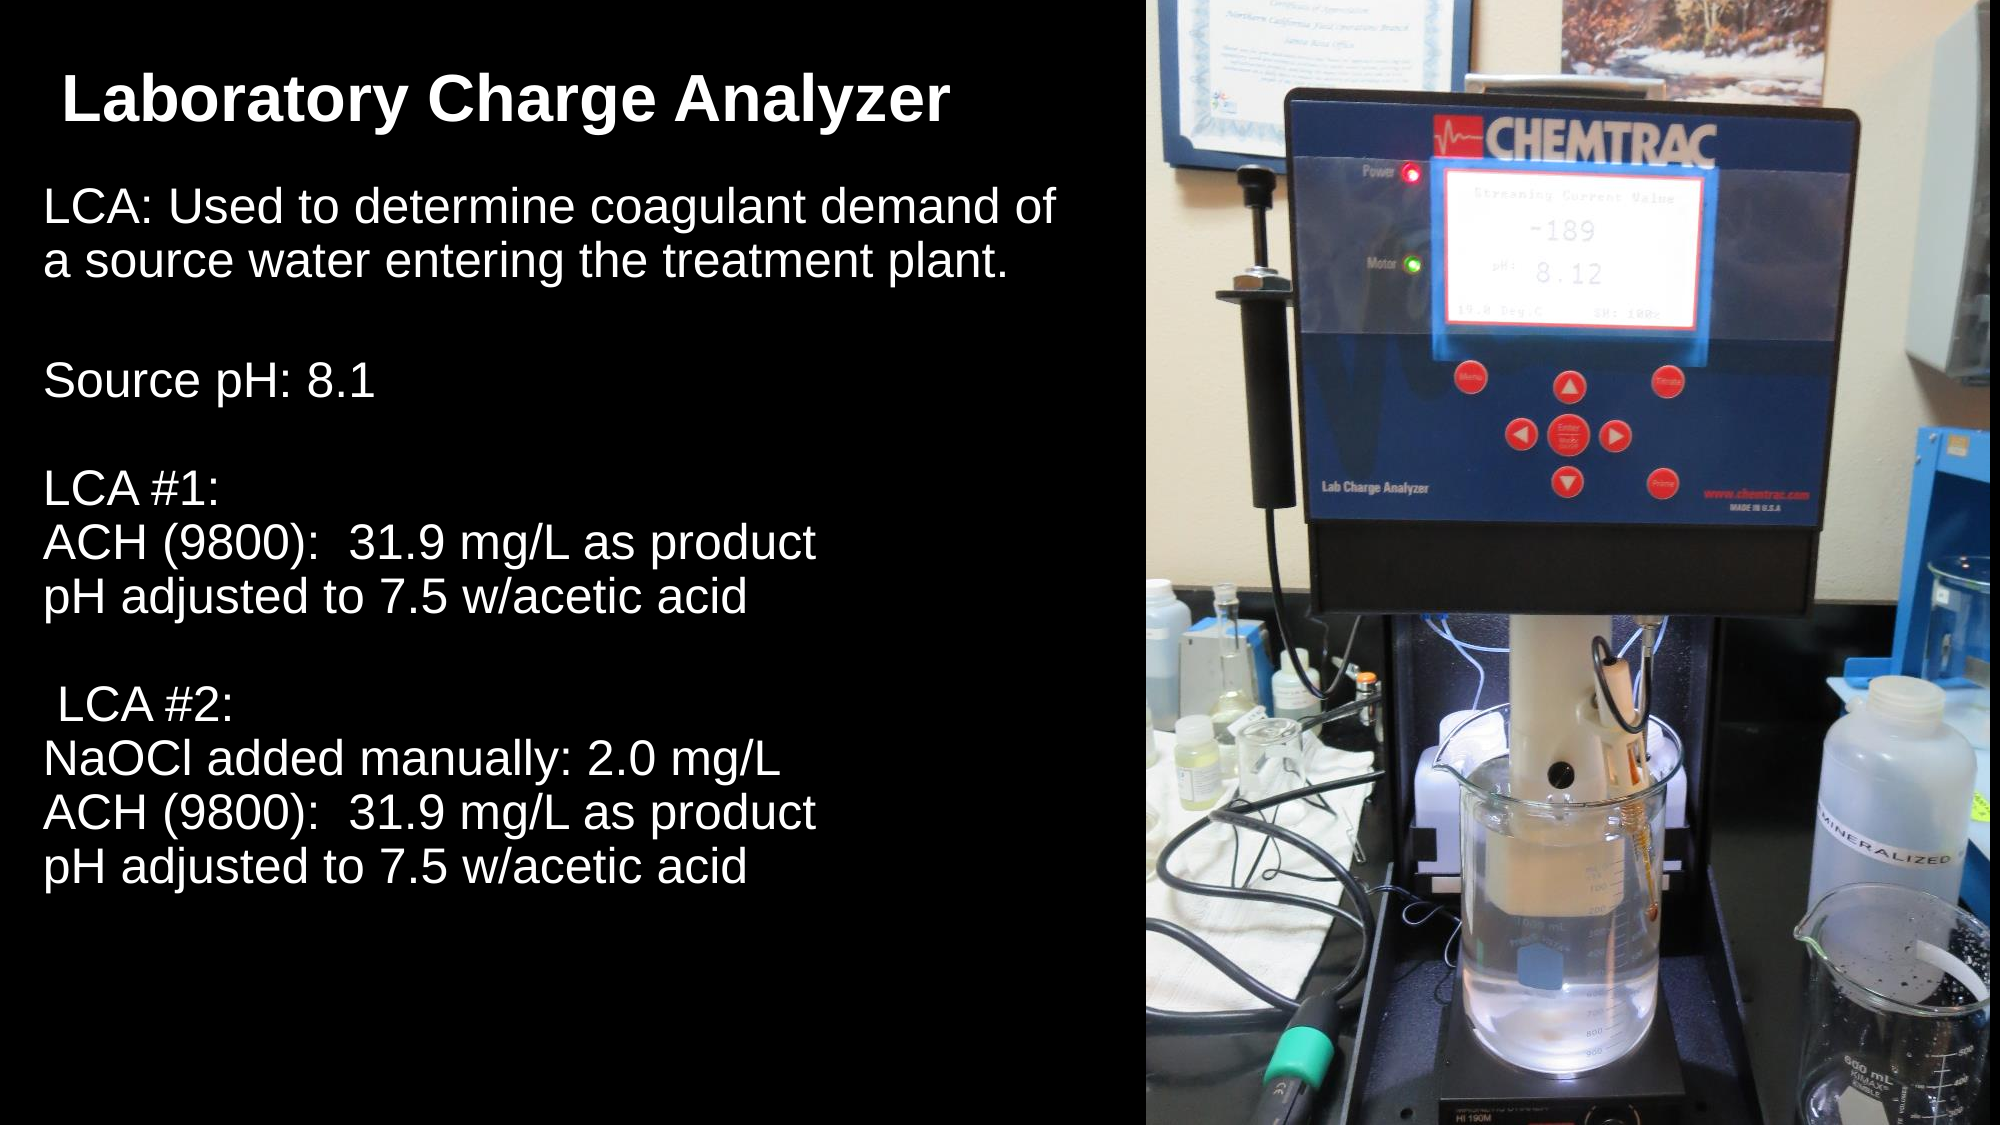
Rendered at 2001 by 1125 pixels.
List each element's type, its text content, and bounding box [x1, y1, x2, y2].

picture [1146, 0, 1990, 1125]
title Laboratory Charge Analyzer [46, 40, 1146, 159]
list LCA: Used to determine coagulant demand of a source water entering the treatment plant. Source pH: 8.1 LCA #1: ACH (9800): 31.9 mg/L as product pH adjusted to 7.5 w/acetic acid LCA #2: NaOCl added manually: 2.0 mg/L ACH (9800): 31.9 mg/L as product pH adjusted to 7.5 w/acetic acid [27, 172, 1107, 1066]
